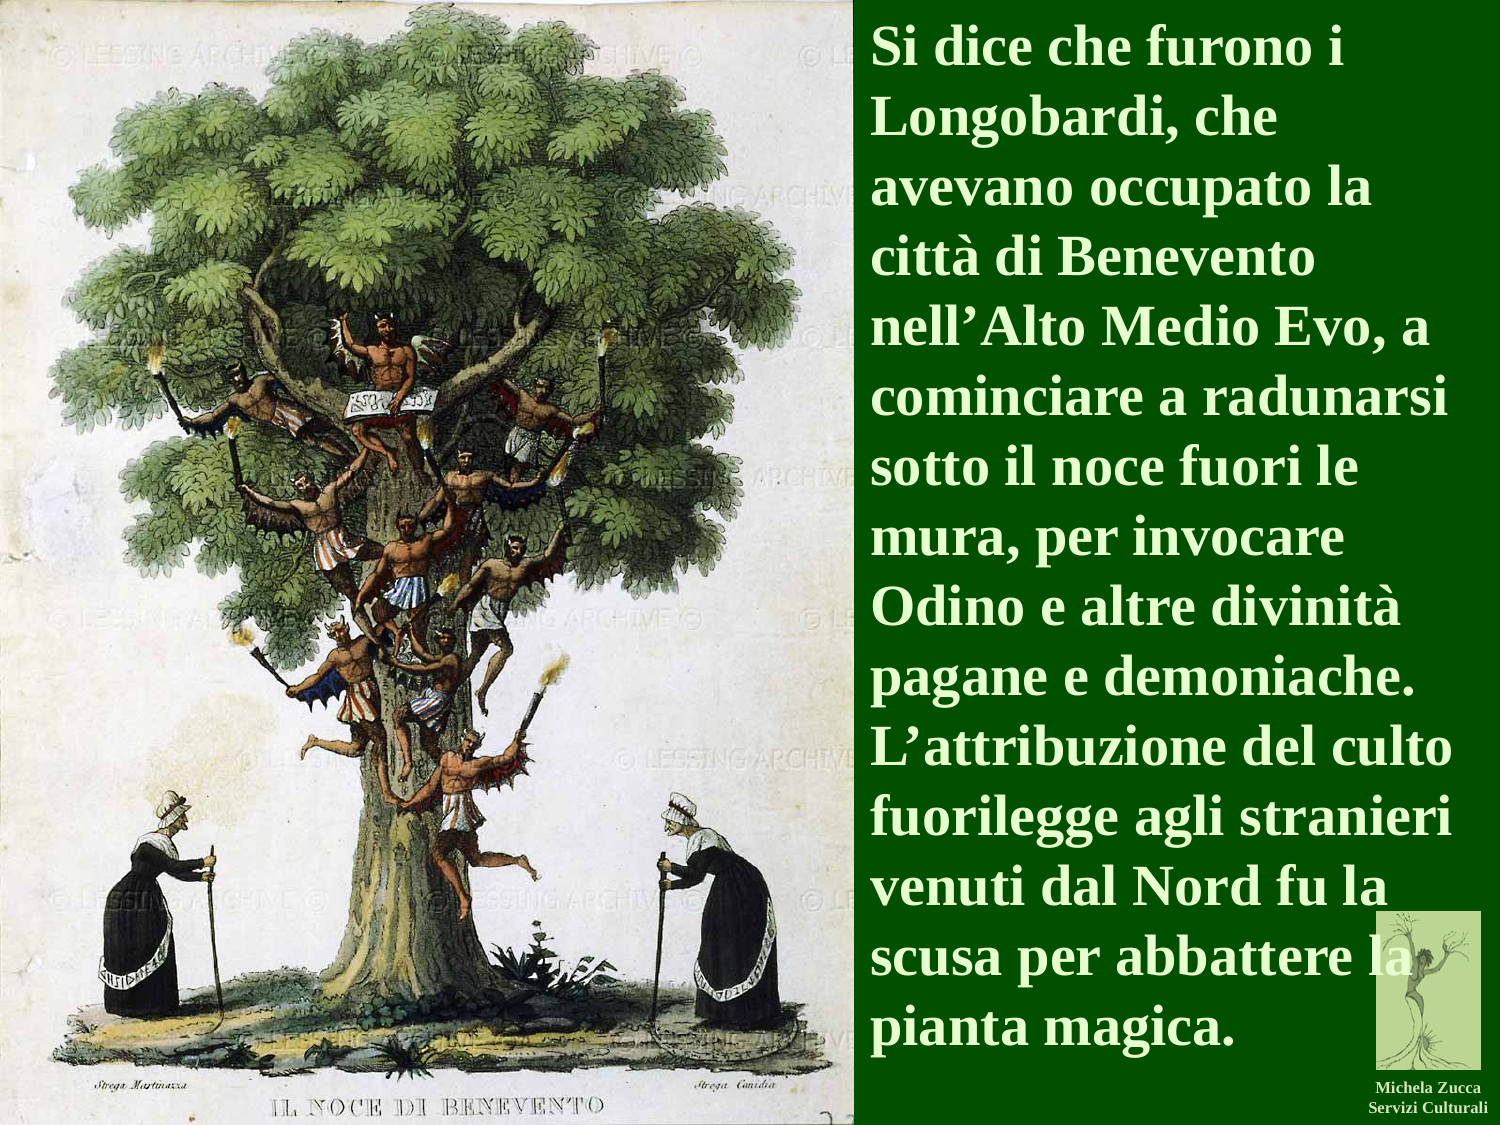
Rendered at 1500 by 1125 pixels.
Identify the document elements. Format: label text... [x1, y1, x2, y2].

picture [0, 0, 854, 1125]
text_box Michela Zucca Servizi Culturali [1353, 1069, 1500, 1125]
text_box Si dice che furono i Longobardi, che avevano occupato la città di Benevento nell’Alto Medio Evo, a cominciare a radunarsi sotto il noce fuori le mura, per invocare Odino e altre divinità pagane e demoniache. L’attribuzione del culto fuorilegge agli stranieri venuti dal Nord fu la scusa per abbattere la pianta magica. [855, 0, 1500, 1065]
picture [1375, 911, 1482, 1070]
